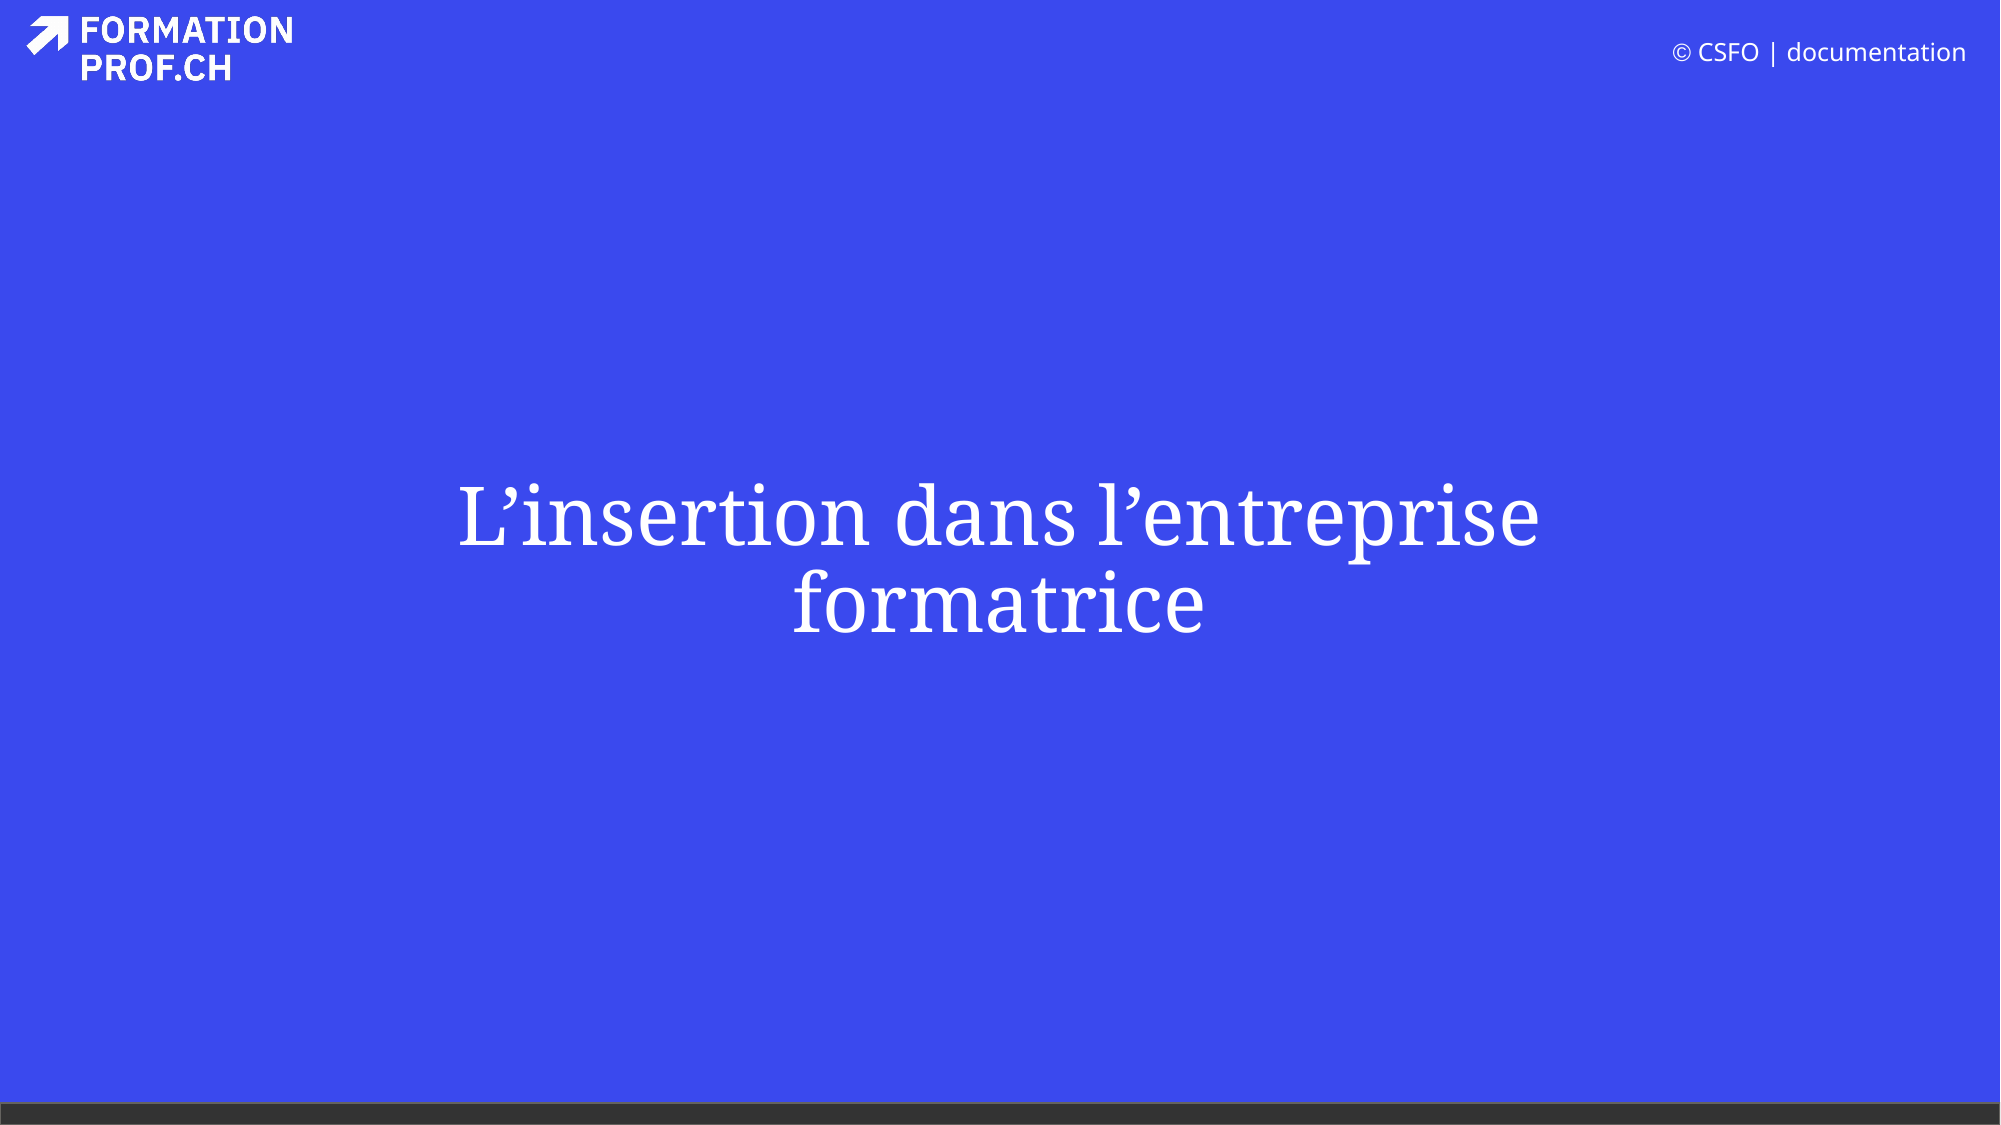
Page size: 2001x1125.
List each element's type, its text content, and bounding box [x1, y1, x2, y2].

picture [26, 16, 292, 81]
title L’insertion dans l’entreprise formatrice [249, 467, 1750, 658]
